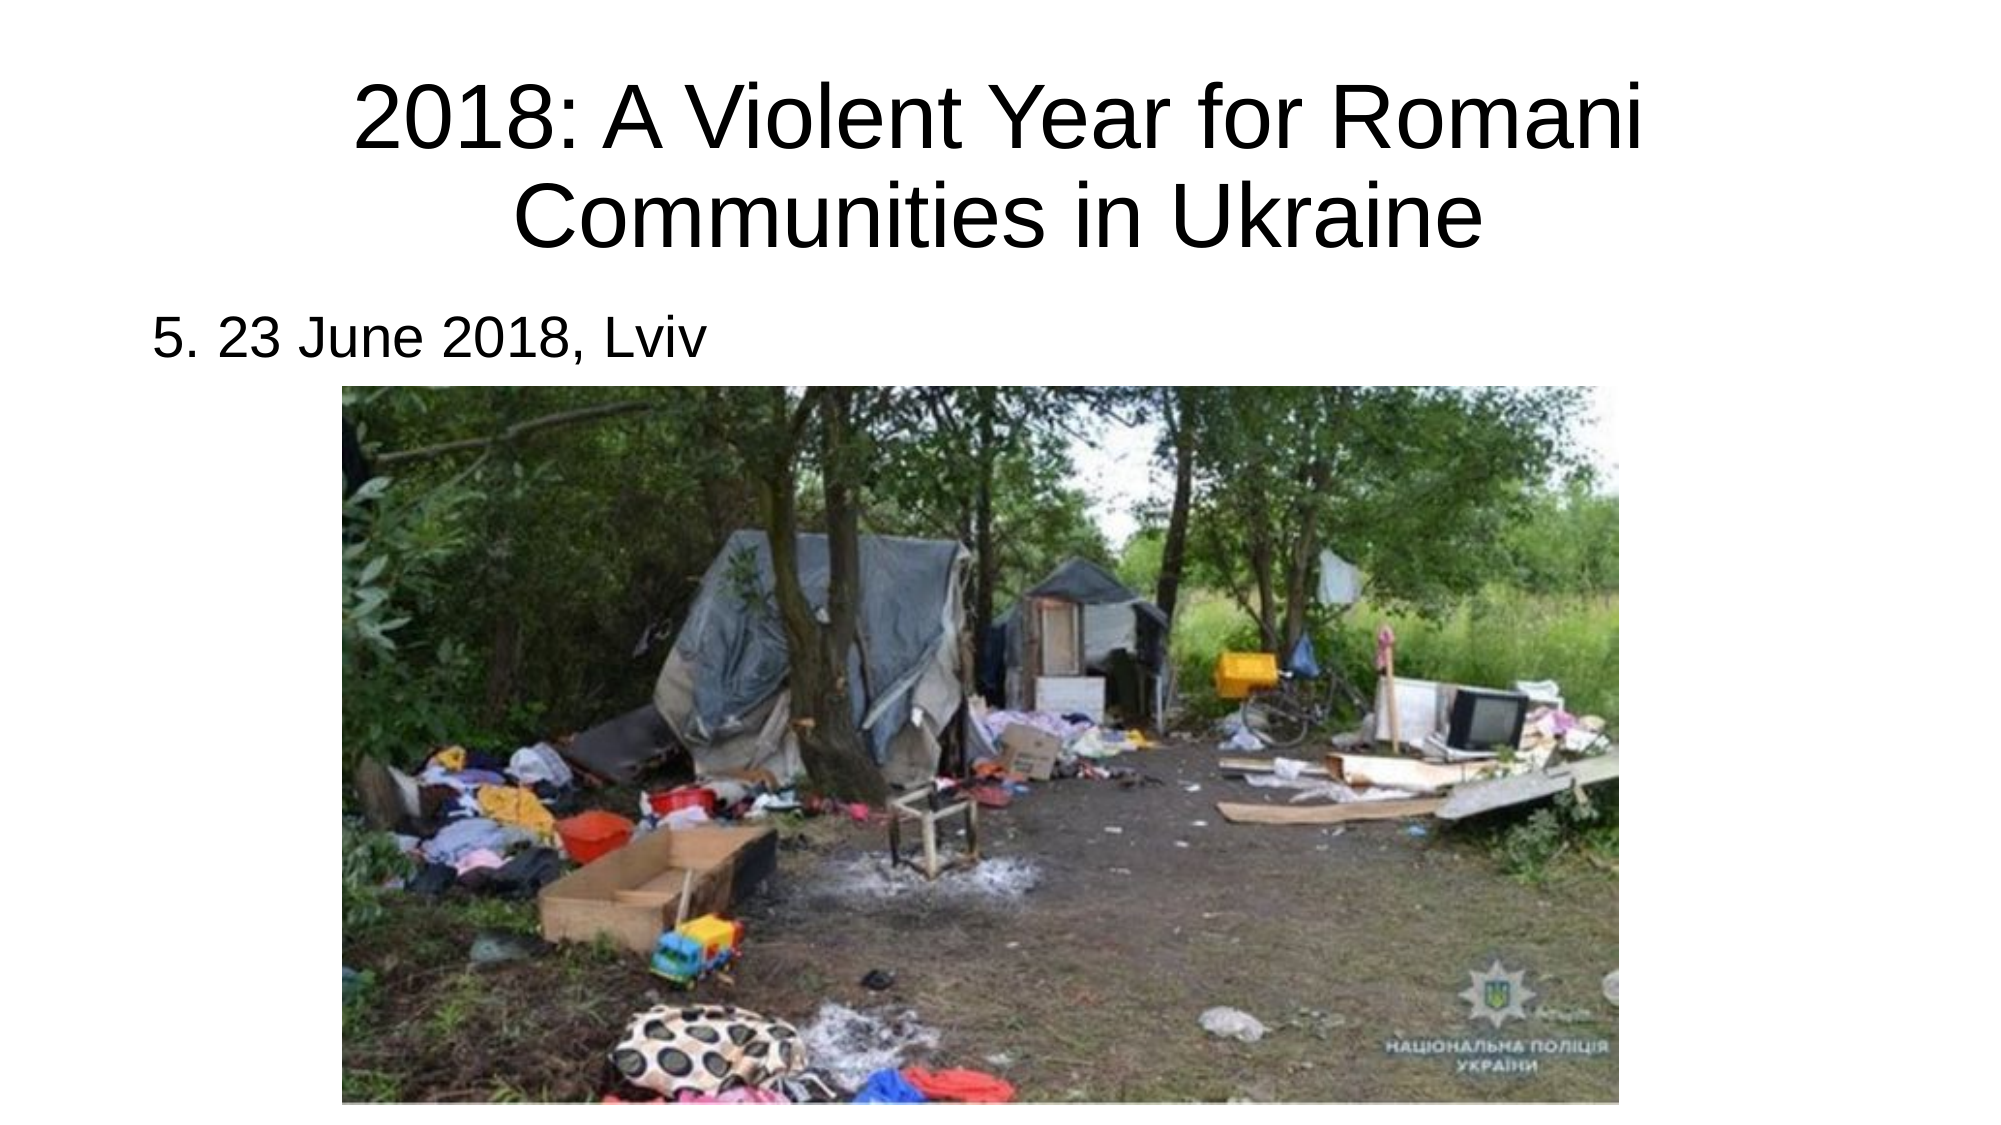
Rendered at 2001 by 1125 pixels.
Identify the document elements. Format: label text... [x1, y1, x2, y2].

title 2018: A Violent Year for Romani Communities in Ukraine [137, 59, 1863, 278]
list 5. 23 June 2018, Lviv [137, 299, 1863, 1014]
picture [342, 386, 1619, 1105]
